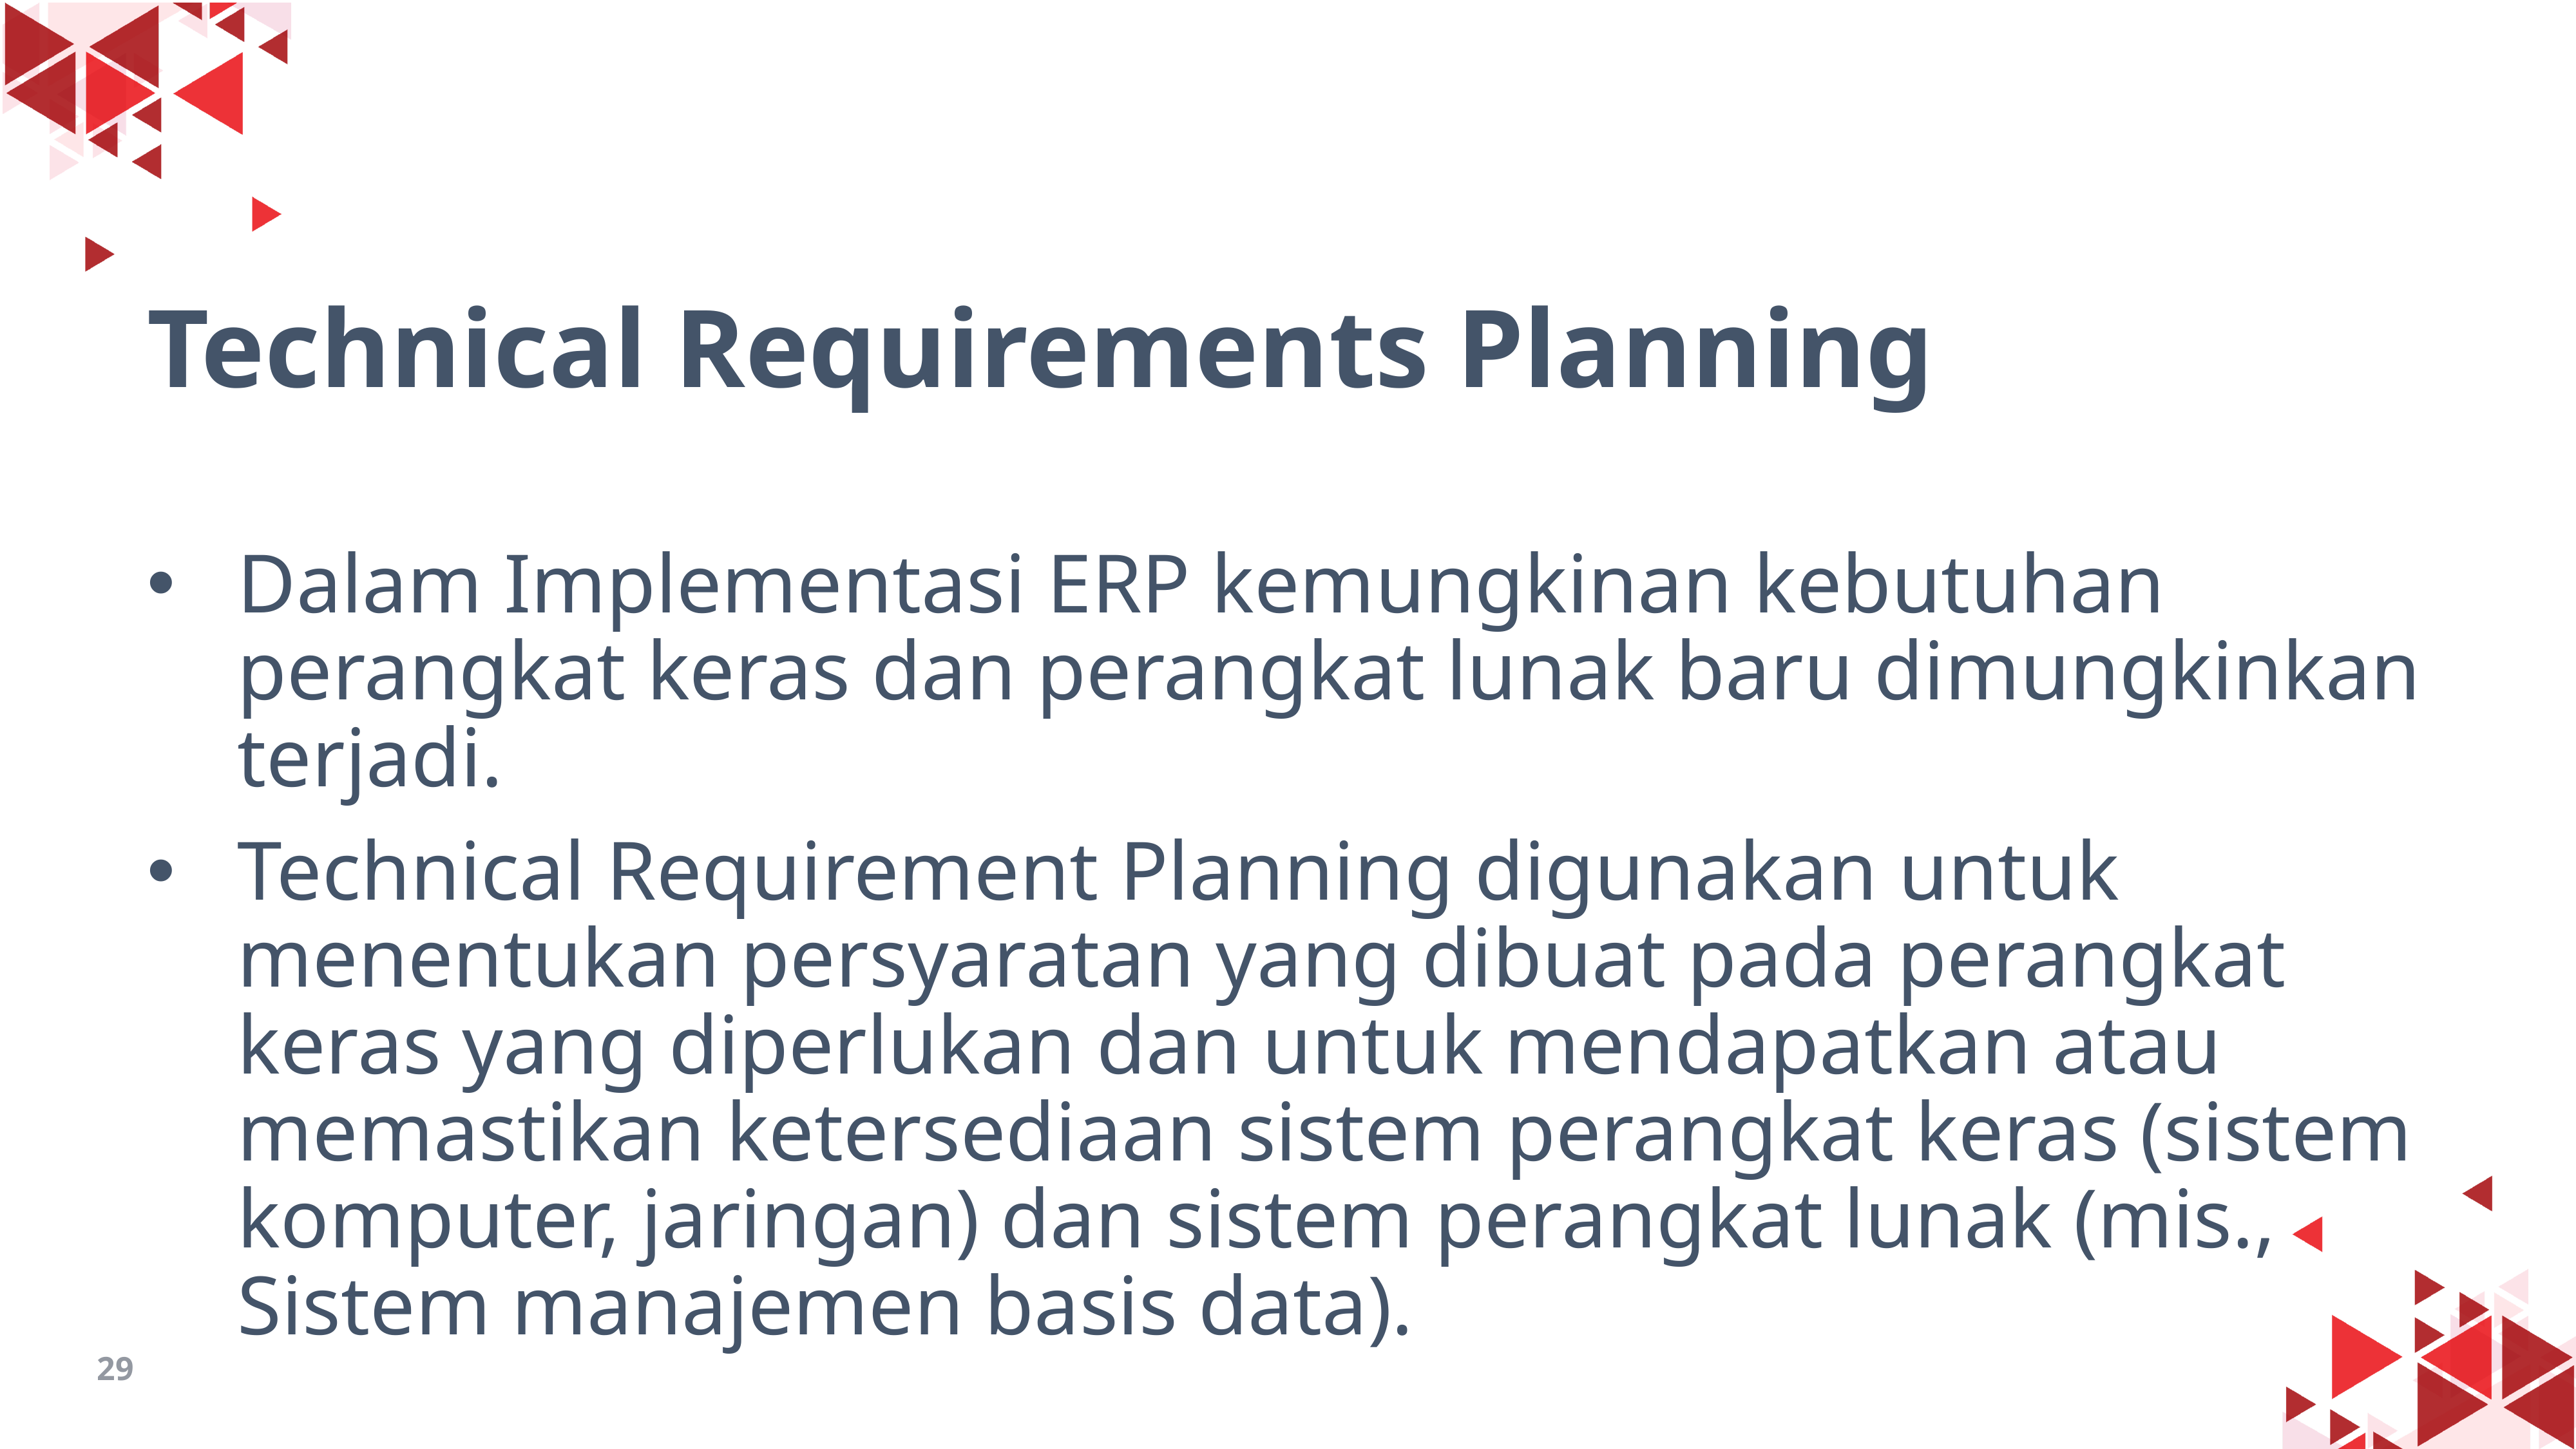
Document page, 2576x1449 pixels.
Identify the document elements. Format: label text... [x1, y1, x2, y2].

picture [2255, 1142, 2576, 1449]
title Technical Requirements Planning [137, 289, 2439, 498]
picture [3, 3, 318, 304]
list Dalam Implementasi ERP kemungkinan kebutuhan perangkat keras dan perangkat lunak baru dimungkinkan terjadi. Technical Requirement Planning digunakan untuk menentukan persyaratan yang dibuat pada perangkat keras yang diperlukan dan untuk mendapatkan atau memastikan ketersediaan sistem perangkat keras (sistem komputer, jaringan) dan sistem perangkat lunak (mis., Sistem manajemen basis data). [137, 538, 2439, 1256]
slide_number 29 [77, 1332, 224, 1409]
